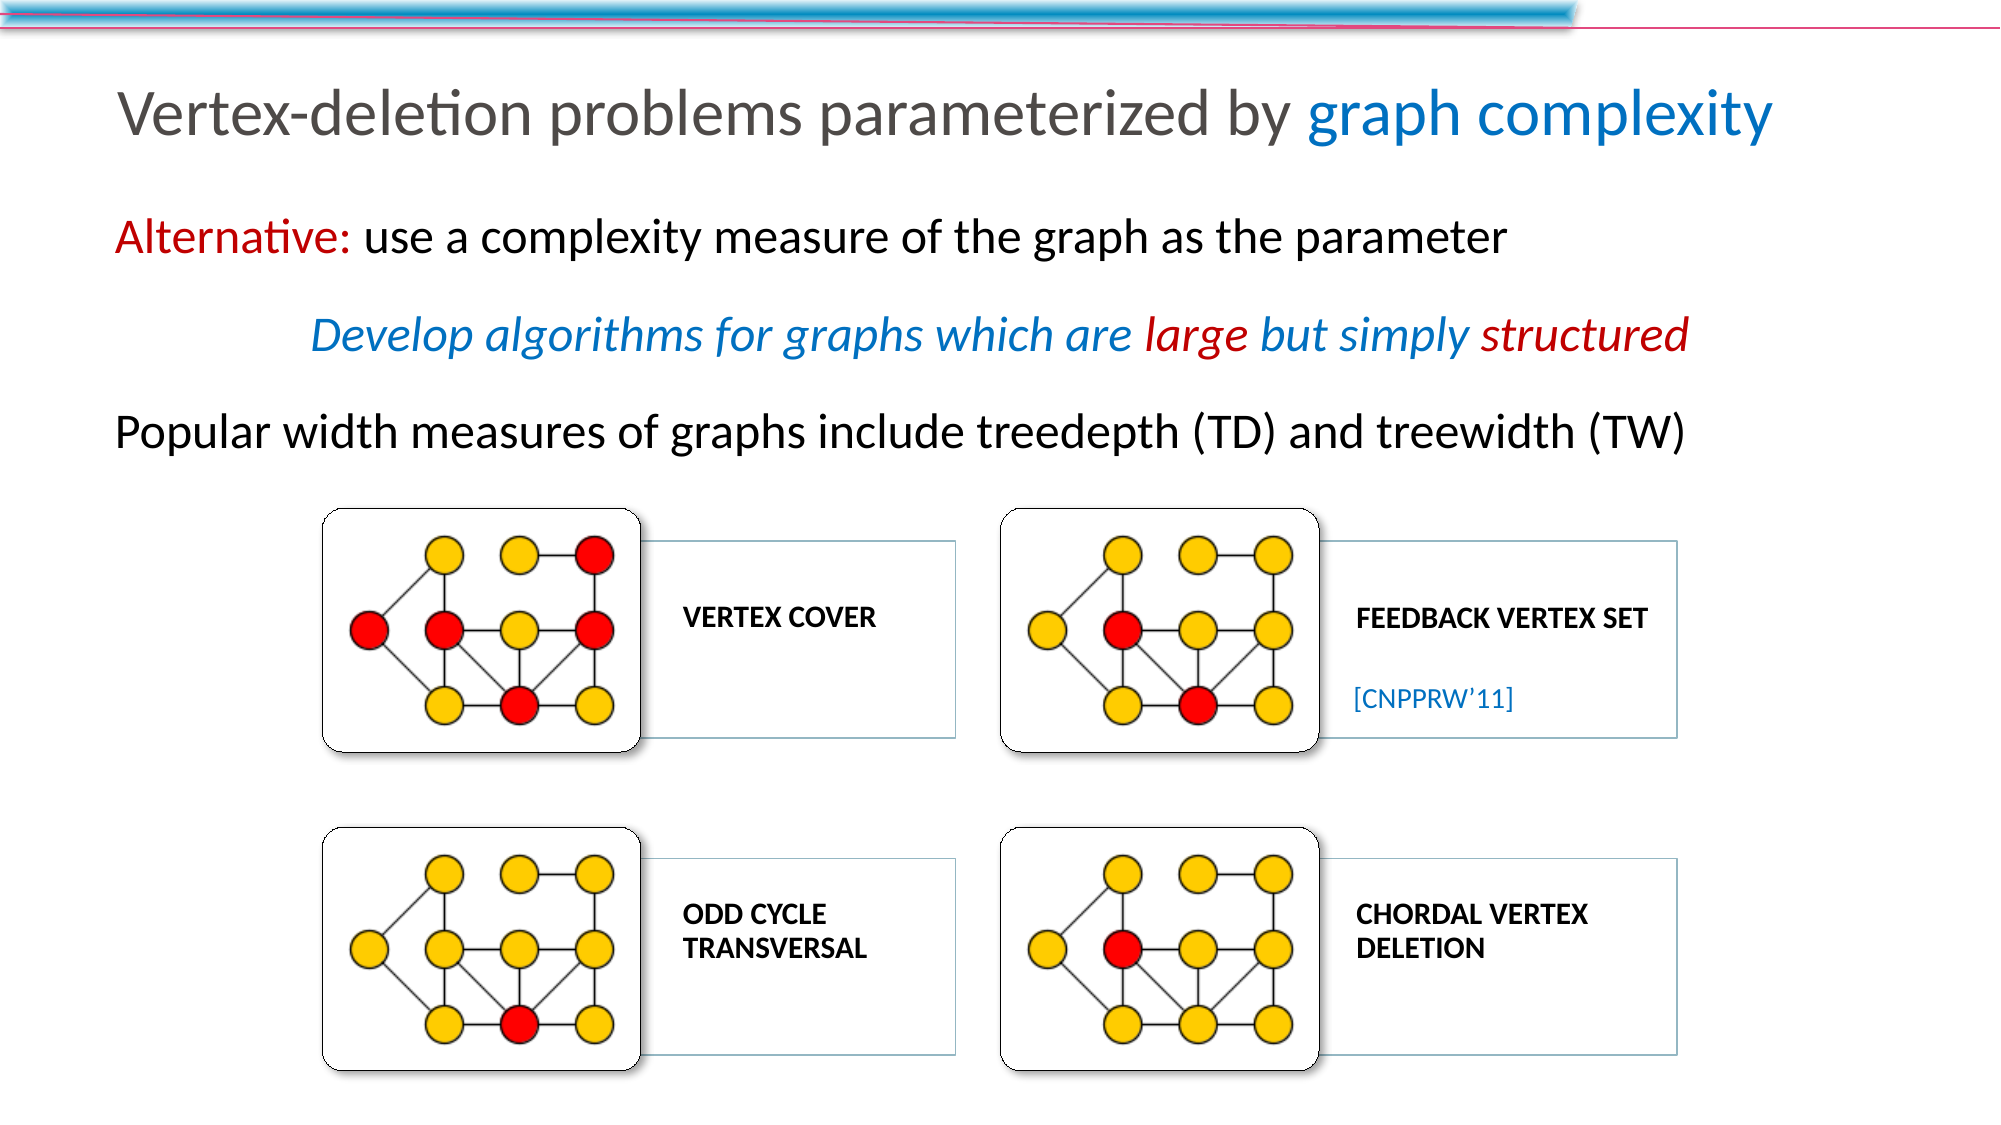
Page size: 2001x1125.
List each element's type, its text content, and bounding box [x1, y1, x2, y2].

picture [1000, 826, 1320, 1072]
picture [1000, 507, 1320, 753]
list Alternative: use a complexity measure of the graph as the parameter Develop algorithms for graphs which are large but simply structured Popular width measures of graphs include treedepth (td) and treewidth (tw) [99, 196, 1900, 1005]
picture [321, 507, 642, 753]
text_box [CNPPRW’11] [1338, 672, 1639, 722]
title Vertex-deletion problems parameterized by graph complexity [102, 57, 1903, 161]
picture [321, 826, 642, 1072]
